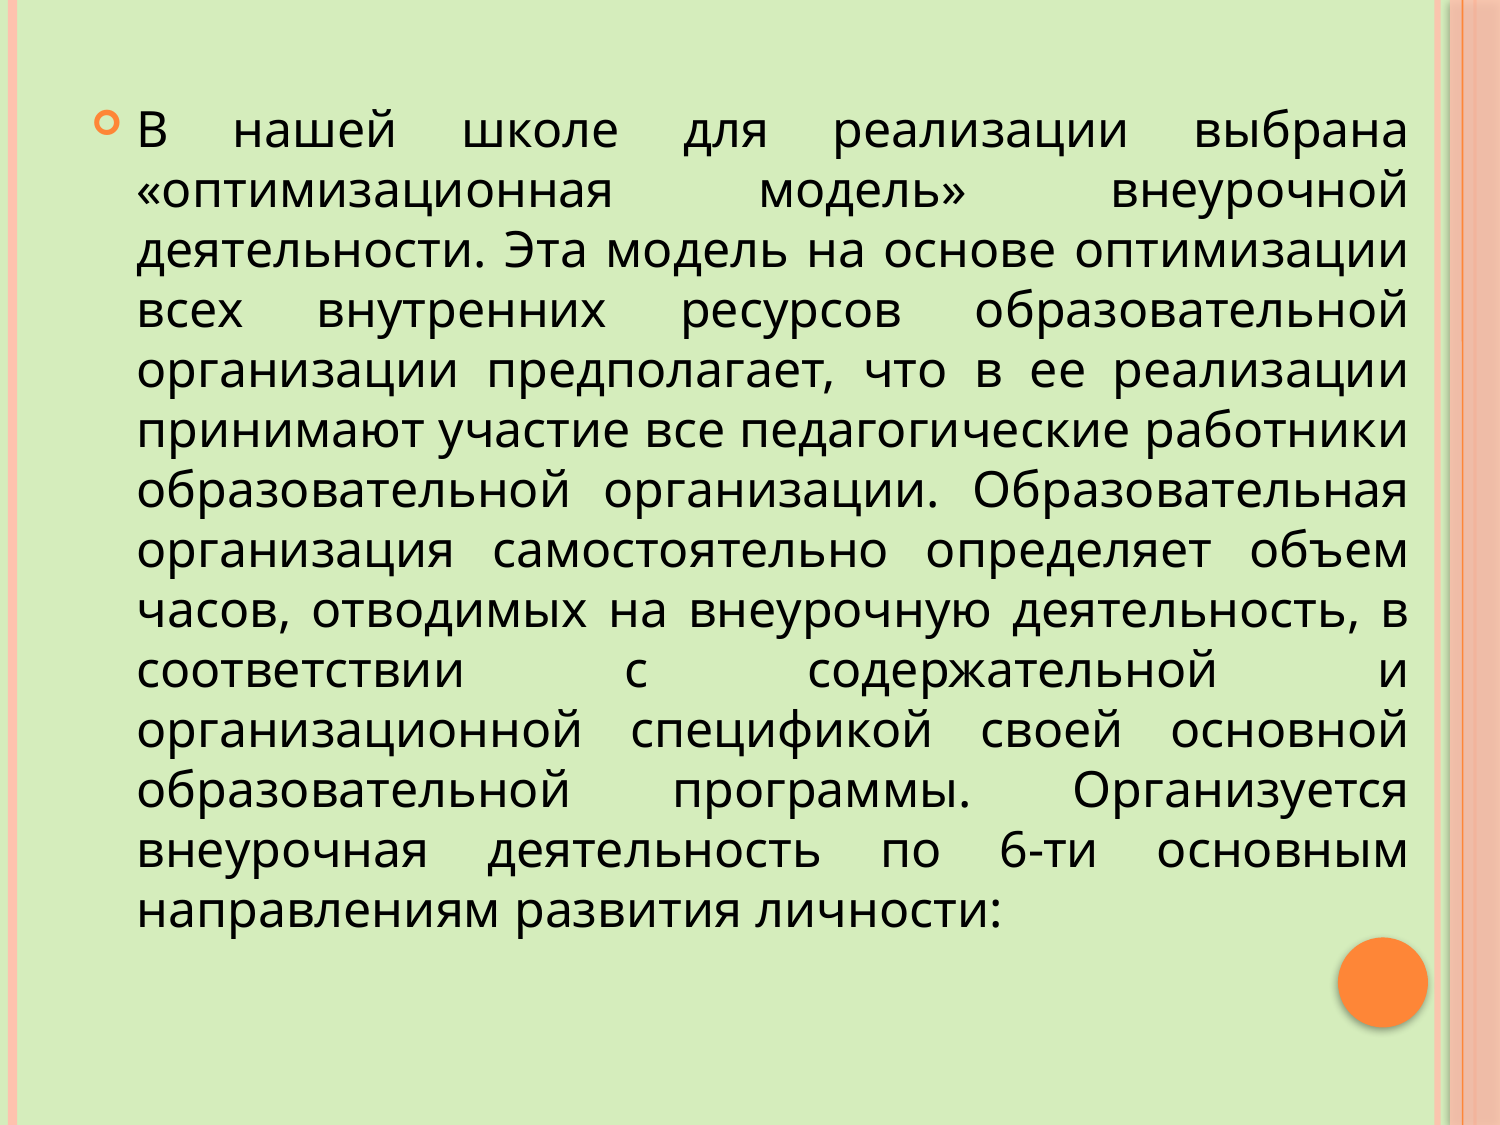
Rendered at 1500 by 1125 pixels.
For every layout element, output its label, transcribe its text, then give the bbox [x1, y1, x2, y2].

list В нашей школе для реализации выбрана «оптимизационная модель» внеурочной деятельности. Эта модель на основе оптимизации всех внутренних ресурсов образовательной организации предполагает, что в ее реализации принимают участие все педагогические работники образовательной организации. Образовательная организация самостоятельно определяет объем часов, отводимых на внеурочную деятельность, в соответствии с содержательной и организационной спецификой своей основной образовательной программы. Организуется внеурочная деятельность по 6-ти основным направлениям развития личности: [76, 90, 1425, 1005]
